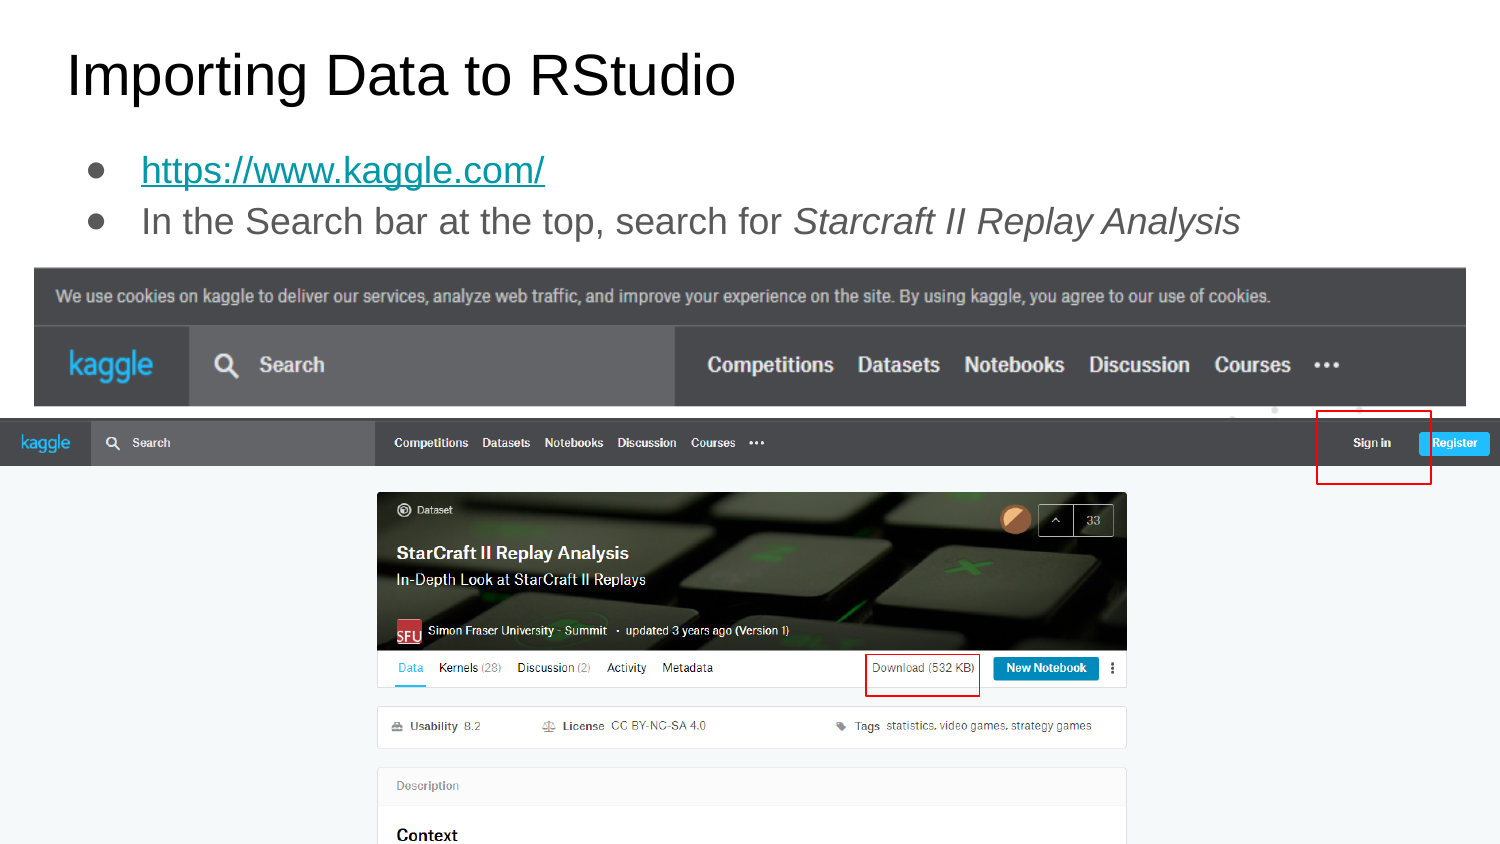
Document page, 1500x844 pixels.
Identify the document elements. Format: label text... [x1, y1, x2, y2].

list https://www.kaggle.com/ In the Search bar at the top, search for Starcraft II Replay Analysis [51, 124, 1449, 266]
title Importing Data to RStudio [51, 21, 1449, 116]
picture [0, 267, 1500, 844]
